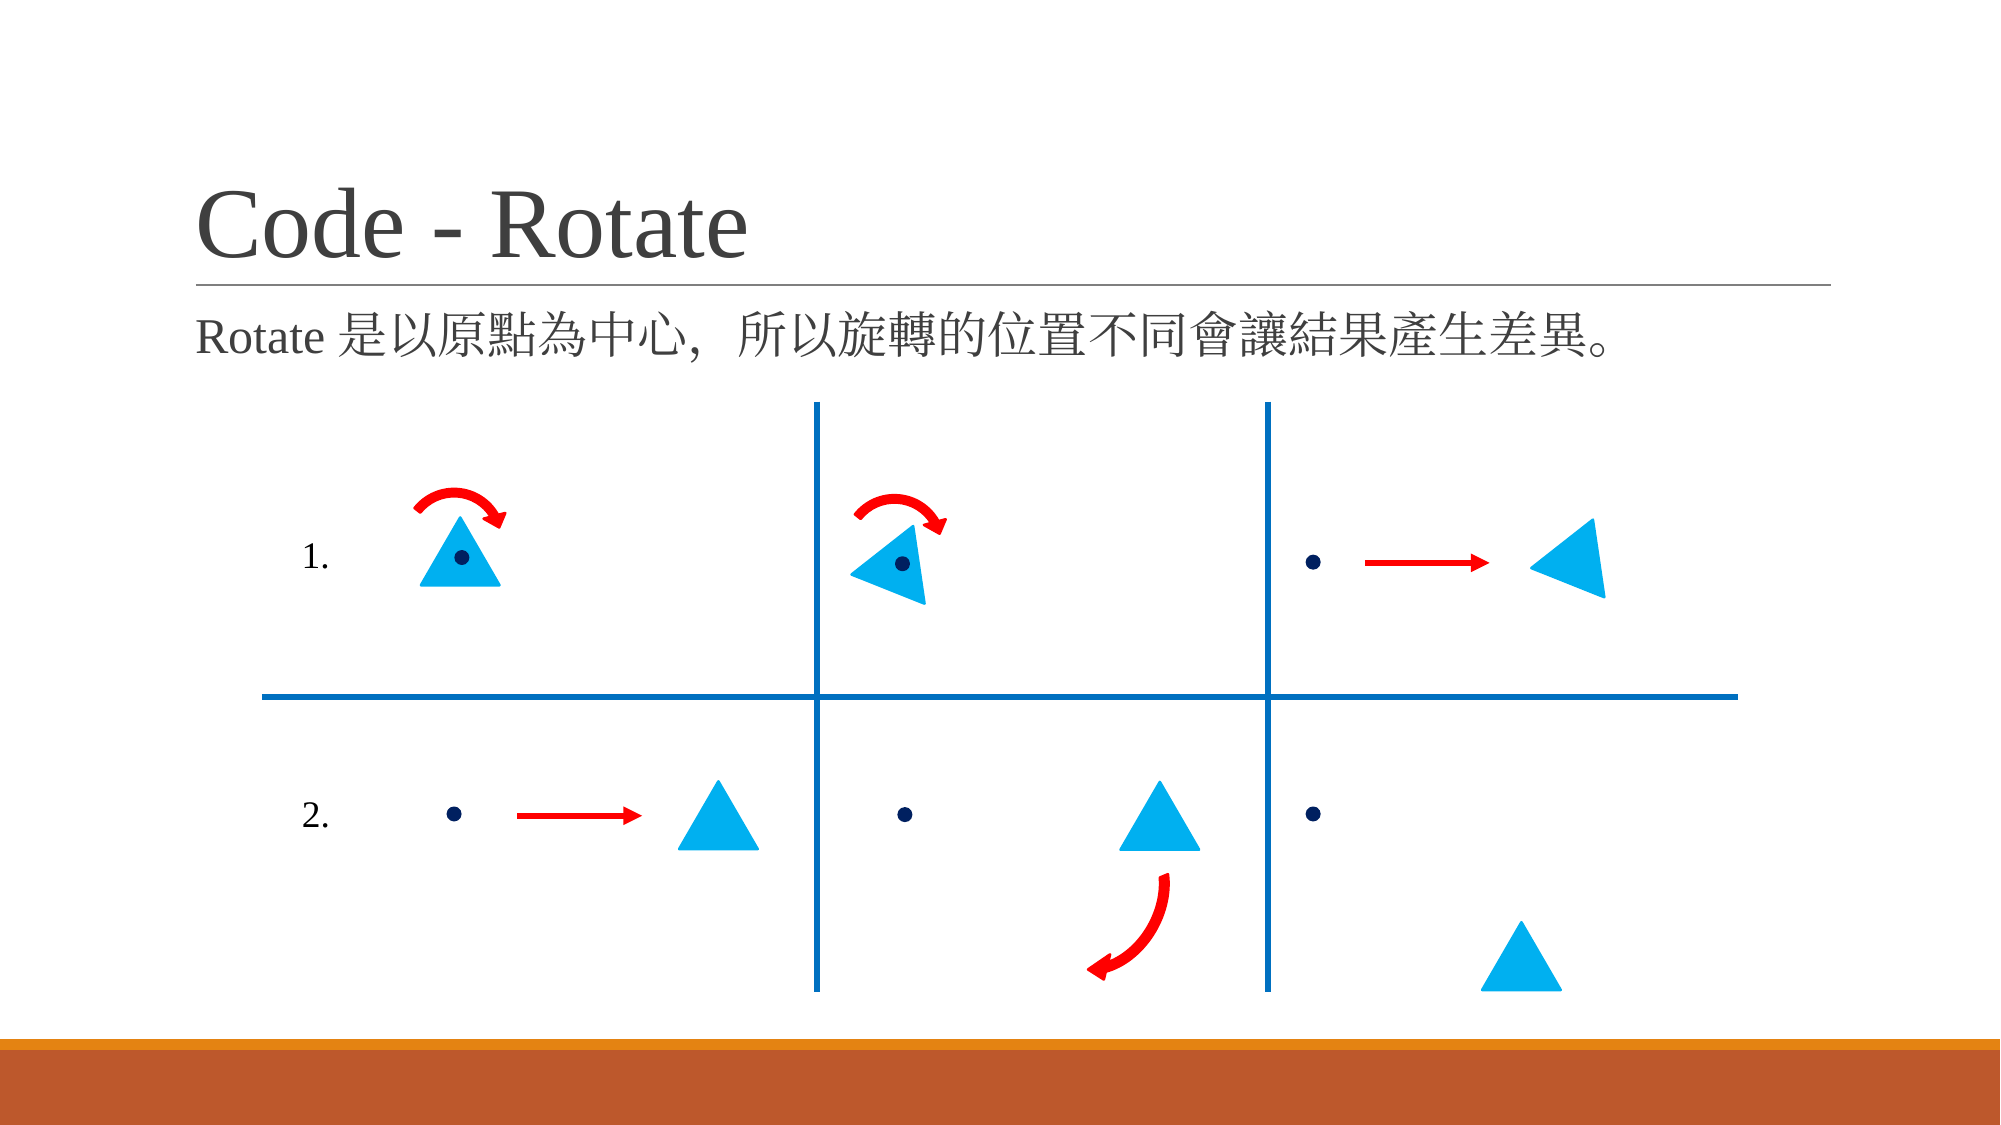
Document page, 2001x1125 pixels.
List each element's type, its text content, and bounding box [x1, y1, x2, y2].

text_box [455, 551, 469, 564]
text_box [447, 807, 461, 821]
text_box [414, 488, 506, 528]
text_box [1531, 519, 1605, 598]
text_box 1. [286, 523, 351, 584]
text_box [1306, 555, 1320, 569]
text_box 2. [286, 782, 352, 843]
text_box [854, 495, 946, 534]
text_box [851, 526, 925, 604]
text_box [1088, 874, 1169, 980]
text_box [679, 781, 758, 850]
text_box [896, 557, 909, 570]
text_box [898, 808, 912, 821]
text_box [1482, 922, 1561, 991]
text_box [420, 517, 500, 586]
list Rotate是以原點為中心，所以旋轉的位置不同會讓結果產生差異。 [180, 302, 1830, 963]
text_box [1120, 781, 1200, 850]
text_box [1306, 807, 1320, 821]
title Code - Rotate [180, 47, 1830, 285]
